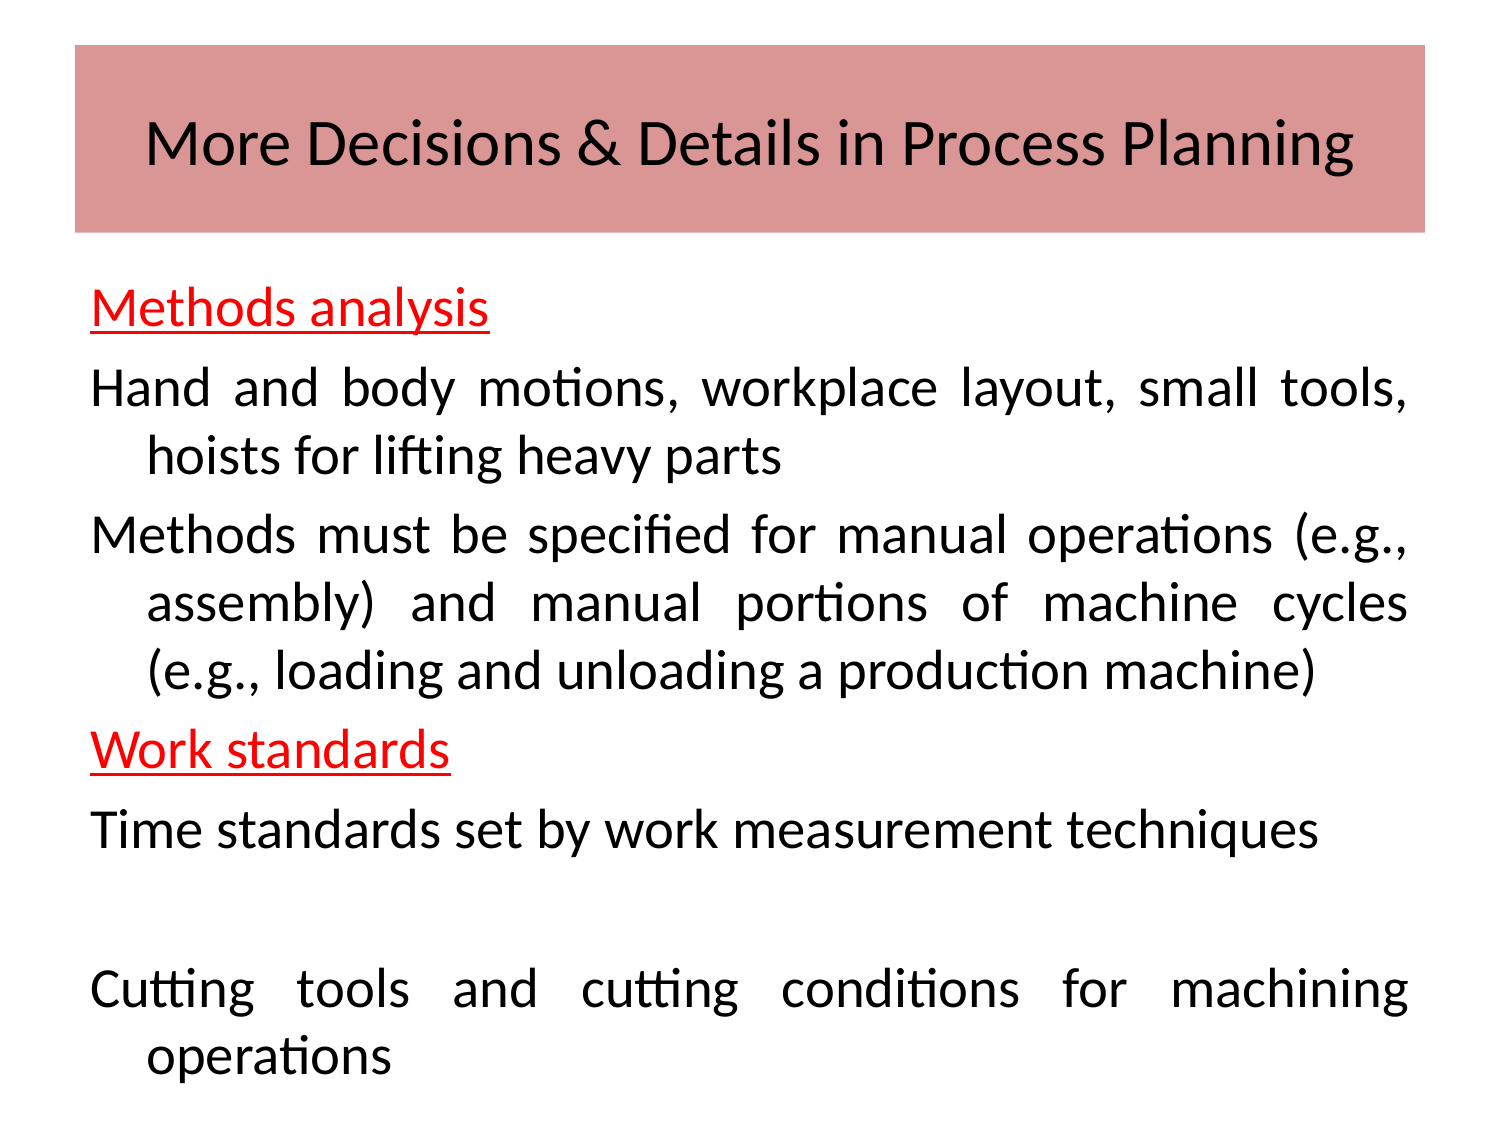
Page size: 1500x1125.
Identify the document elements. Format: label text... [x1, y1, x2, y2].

list Methods analysis Hand and body motions, workplace layout, small tools, hoists for lifting heavy parts Methods must be specified for manual operations (e.g., assembly) and manual portions of machine cycles (e.g., loading and unloading a production machine) Work standards Time standards set by work measurement techniques Cutting tools and cutting conditions for machining operations [74, 262, 1426, 1095]
title More Decisions & Details in Process Planning [74, 44, 1426, 233]
